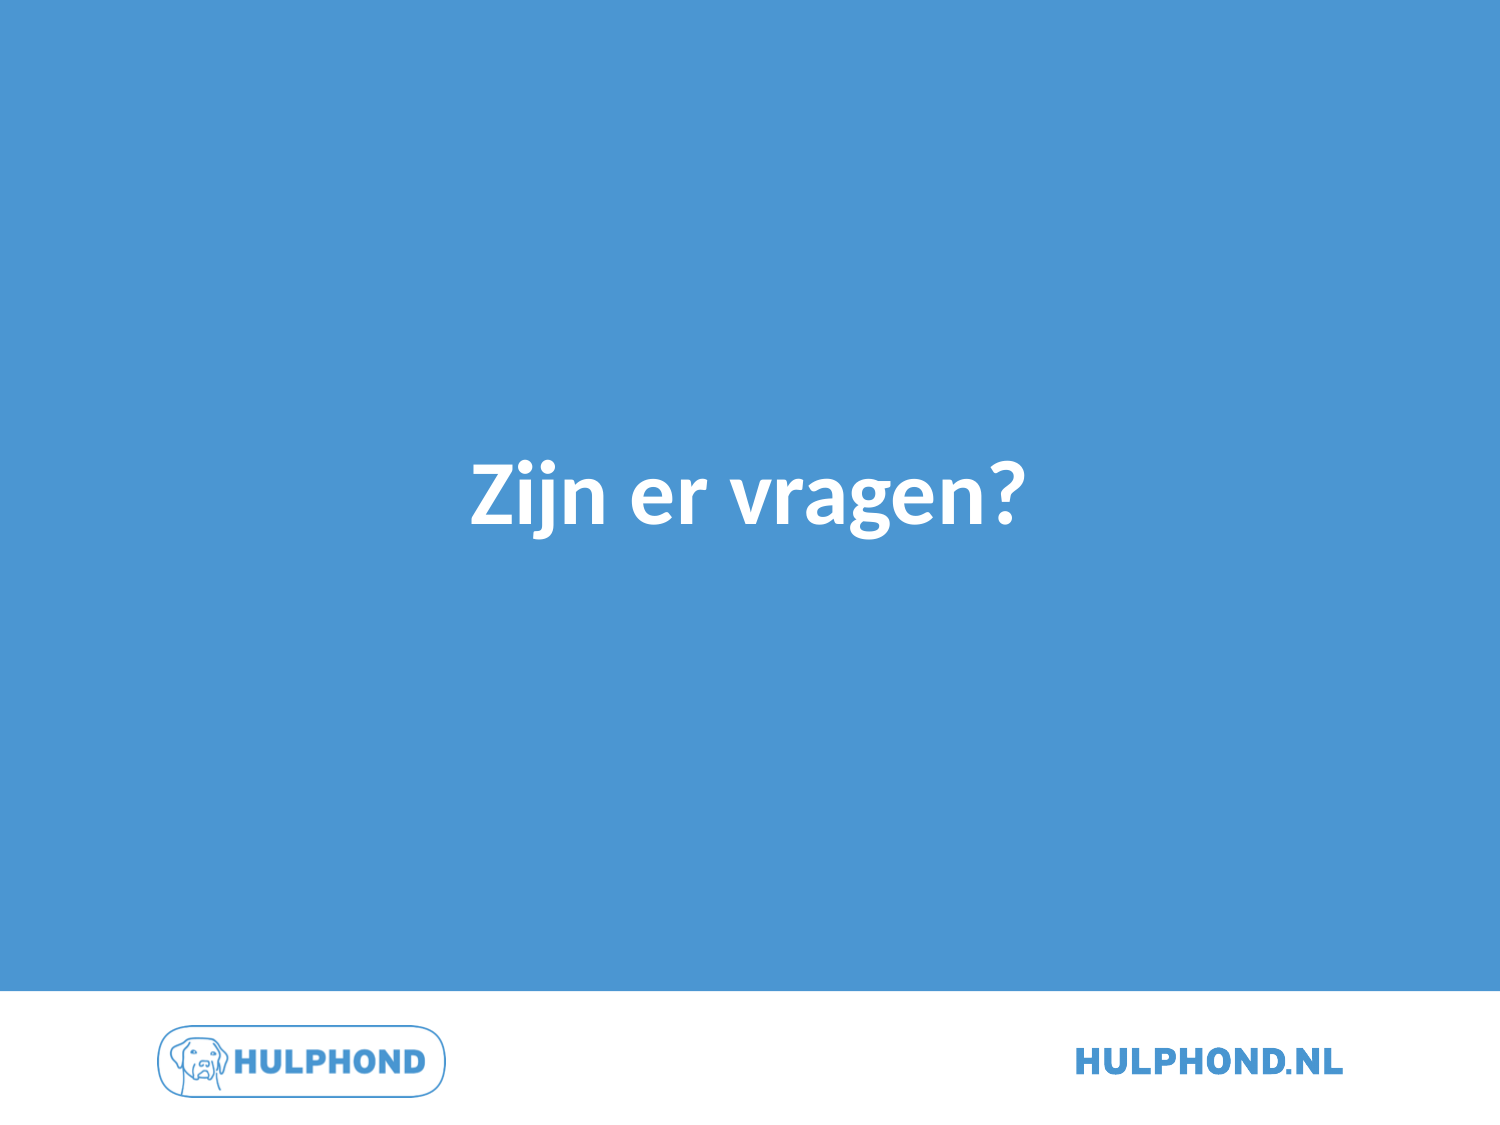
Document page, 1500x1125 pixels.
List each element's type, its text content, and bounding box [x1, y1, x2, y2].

picture [157, 1025, 446, 1098]
text_box [0, 0, 1500, 992]
picture [1076, 1047, 1343, 1075]
title Zijn er vragen? [103, 59, 1397, 931]
